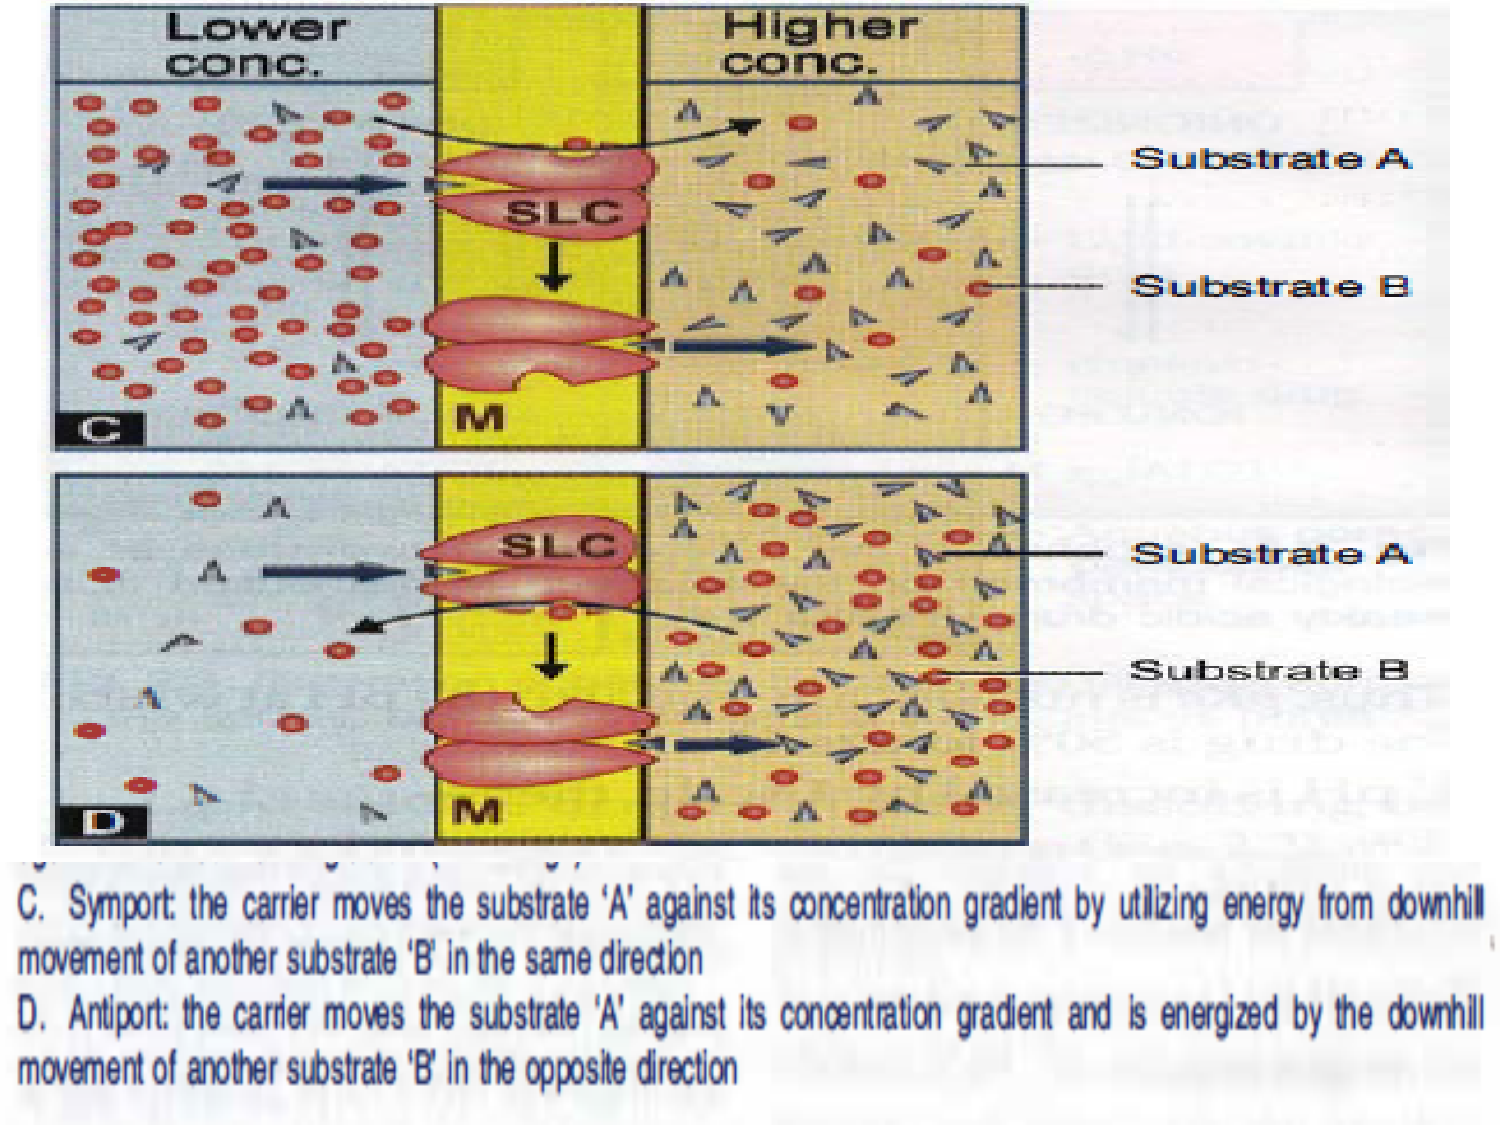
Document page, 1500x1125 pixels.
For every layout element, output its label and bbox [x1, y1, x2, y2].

list [37, 0, 1450, 862]
picture [0, 862, 1500, 1125]
